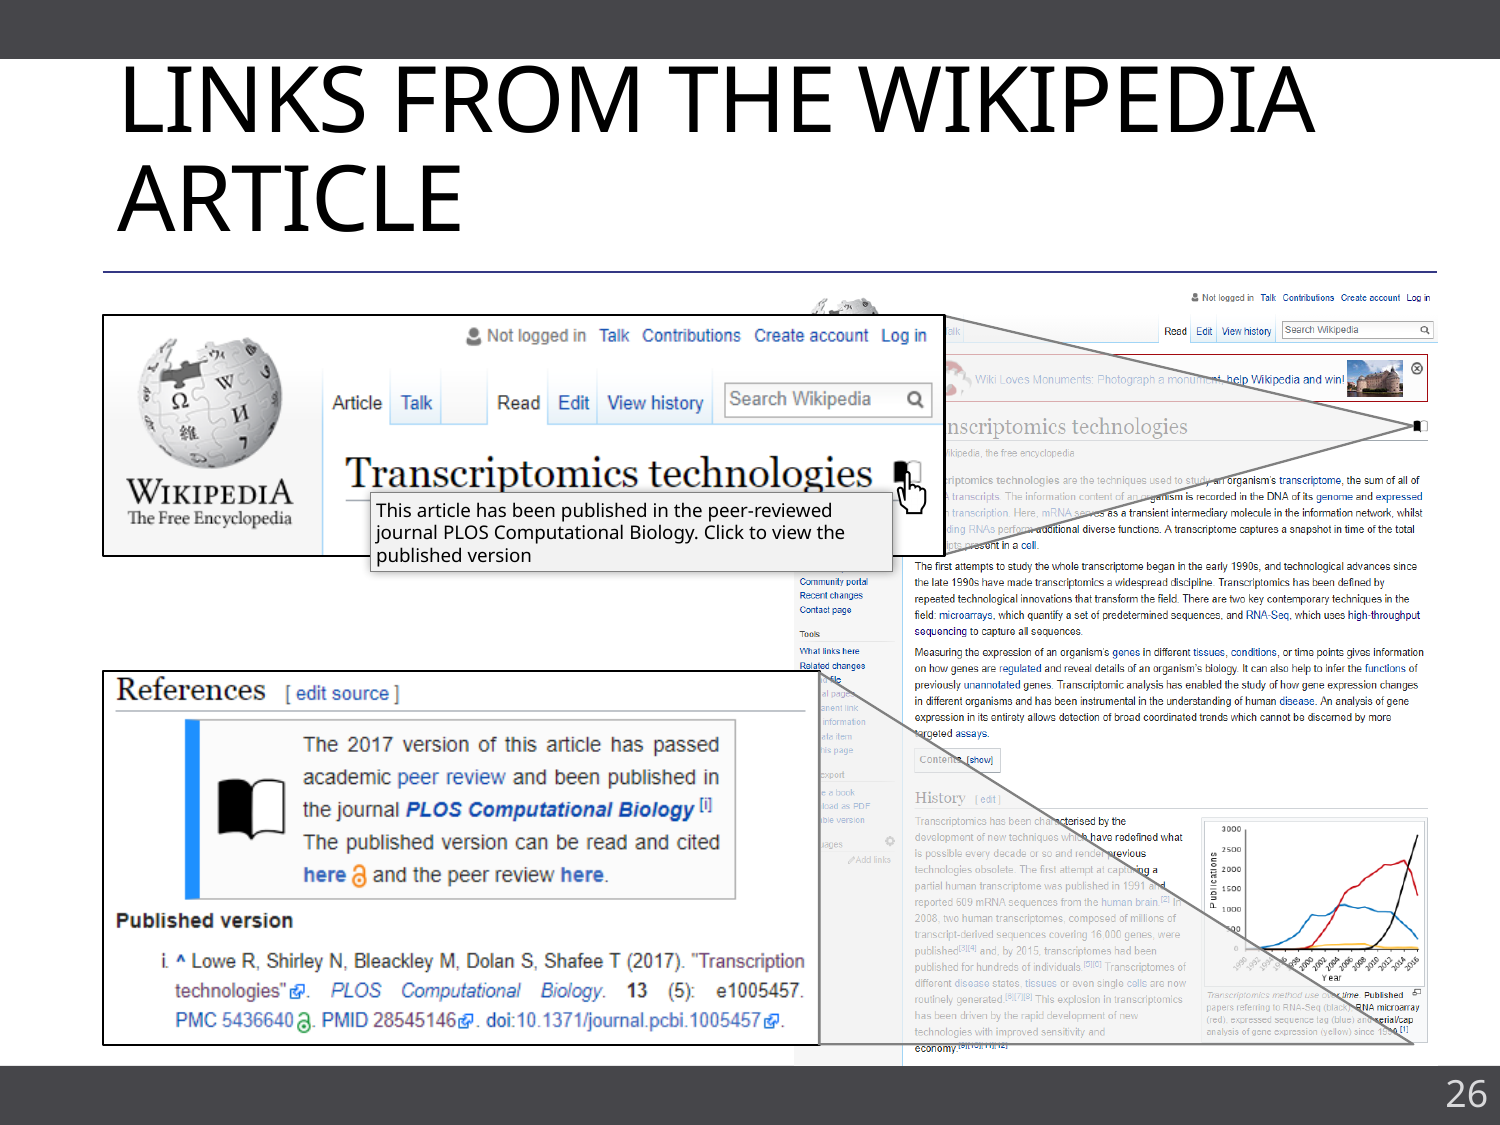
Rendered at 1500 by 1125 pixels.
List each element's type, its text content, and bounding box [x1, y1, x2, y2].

title Links from the Wikipedia article [102, 132, 1378, 259]
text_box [369, 469, 936, 551]
picture [104, 289, 1439, 1067]
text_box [104, 315, 944, 555]
slide_number 26 [1430, 1065, 1496, 1125]
